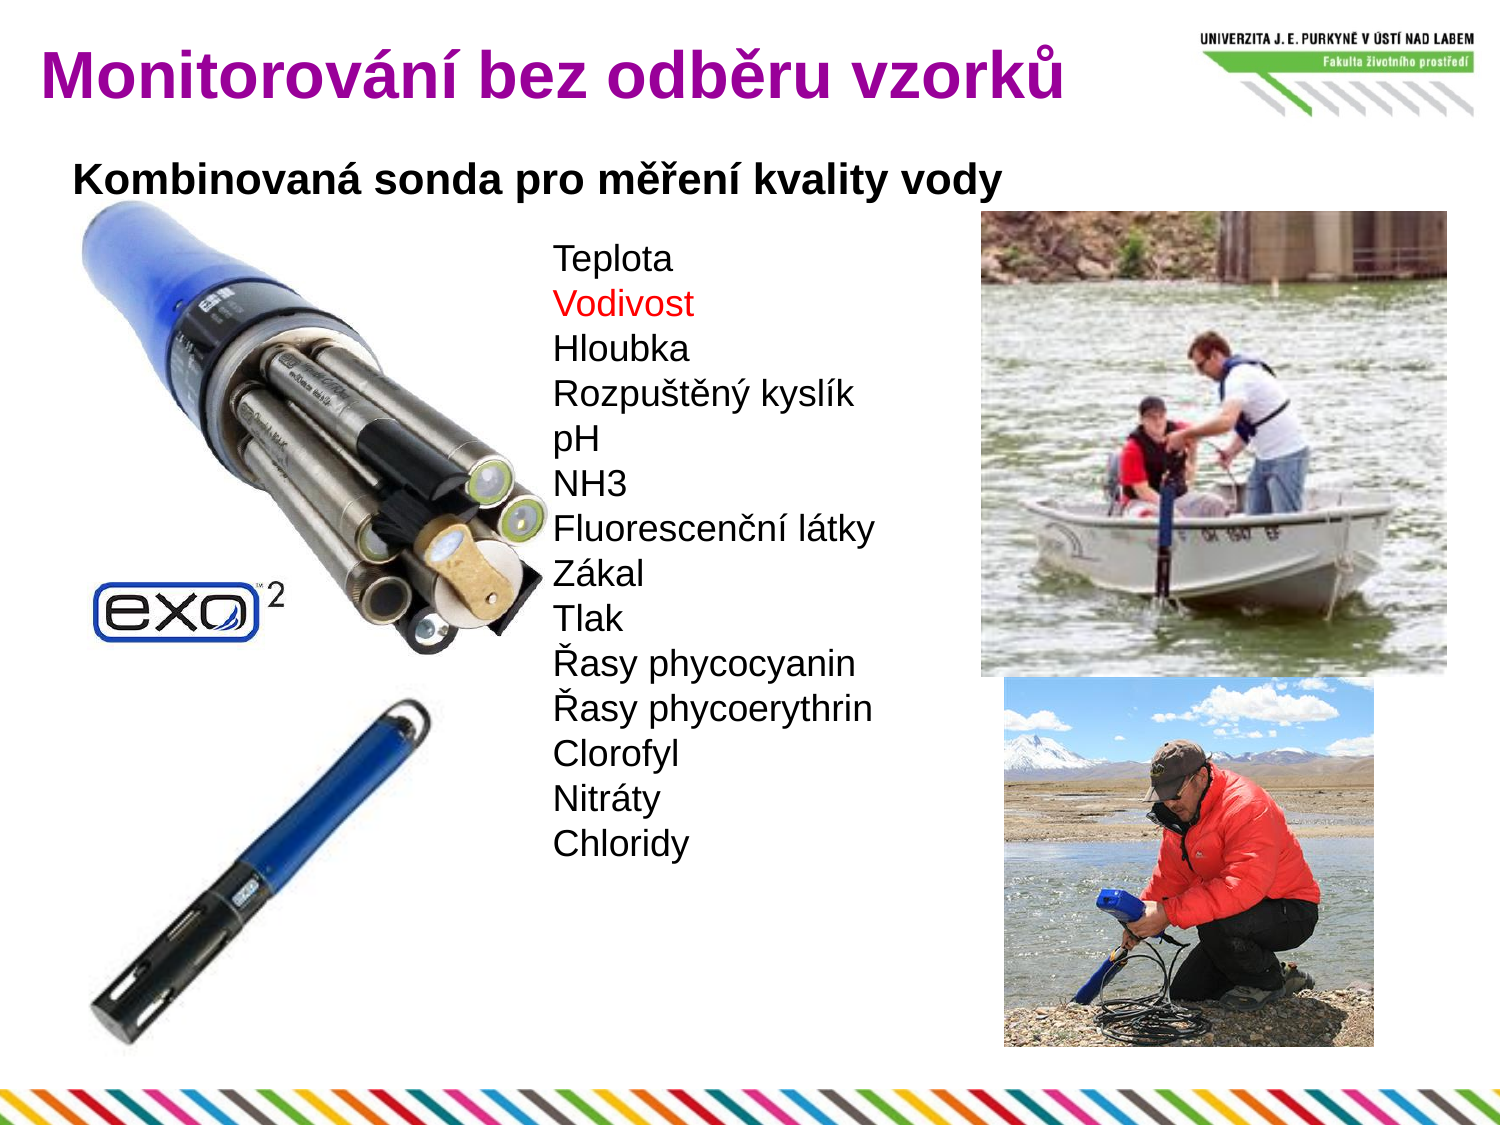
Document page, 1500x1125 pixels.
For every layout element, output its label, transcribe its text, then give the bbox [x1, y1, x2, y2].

picture [1191, 20, 1482, 126]
text_box Teplota Vodivost Hloubka Rozpuštěný kyslík pH NH3 Fluorescenční látky Zákal Tlak Řasy phycocyanin Řasy phycoerythrin Clorofyl Nitráty Chloridy [537, 226, 999, 916]
text_box Kombinovaná sonda pro měření kvality vody [57, 143, 1041, 211]
picture [57, 171, 572, 1073]
picture [981, 211, 1448, 1047]
text_box Monitorování bez odběru vzorků [25, 24, 1117, 120]
picture [0, 1089, 1500, 1125]
